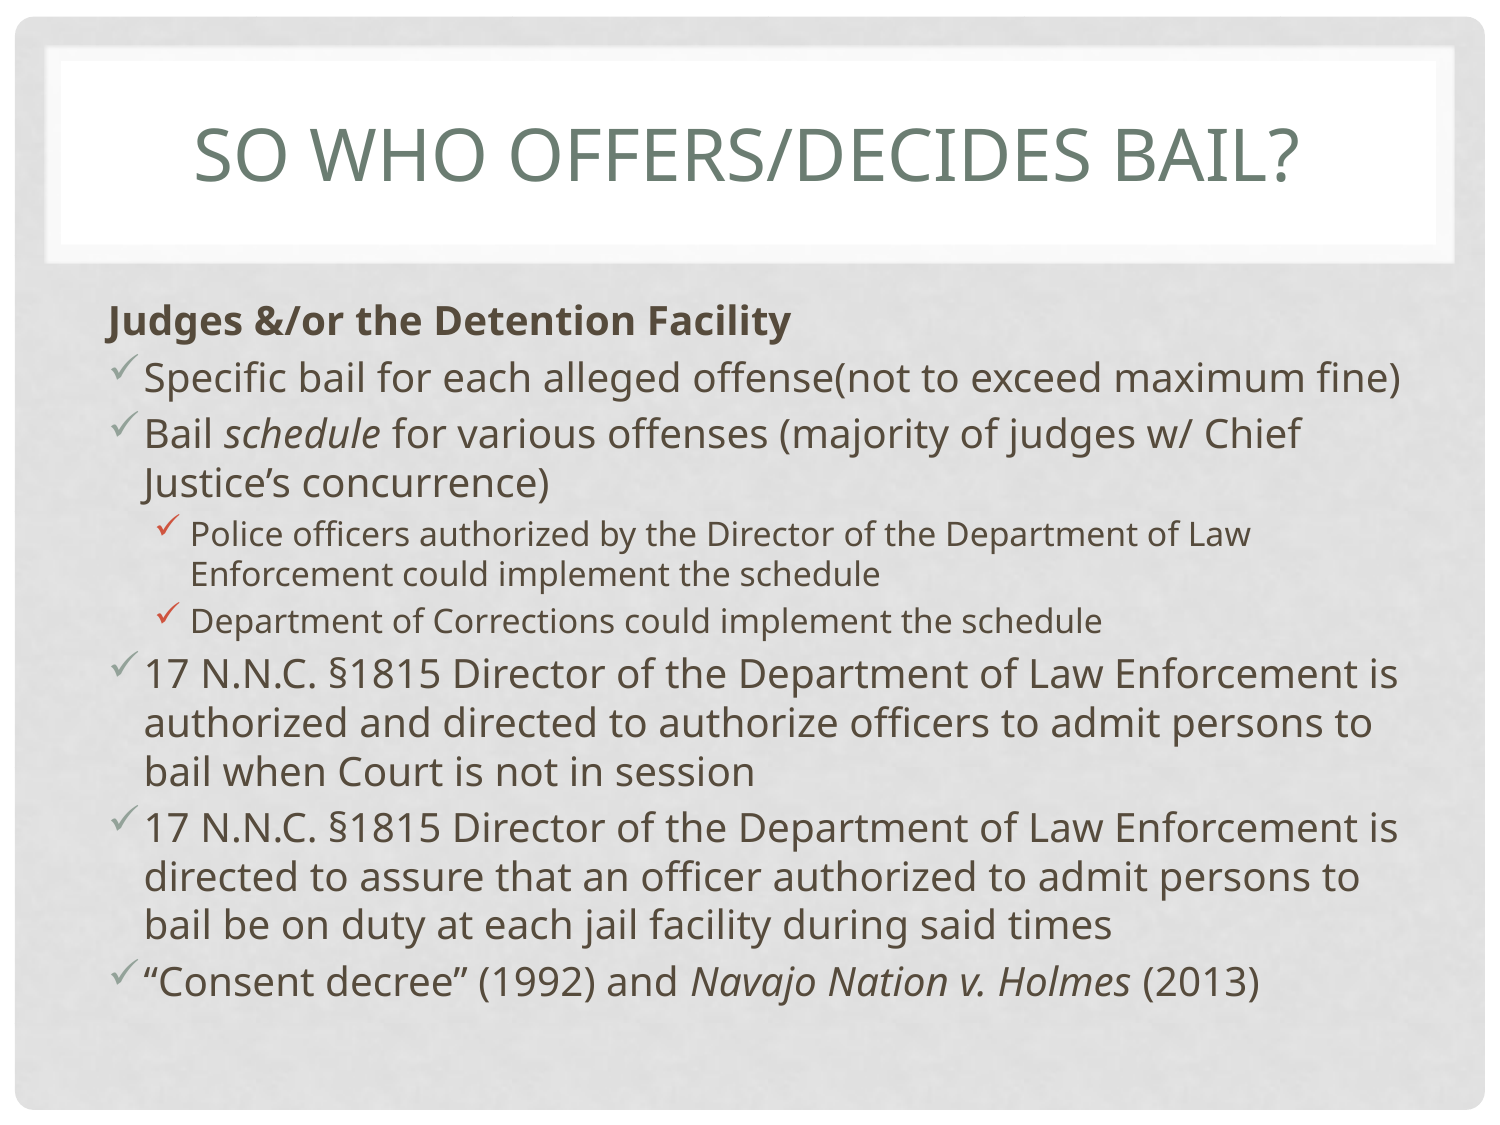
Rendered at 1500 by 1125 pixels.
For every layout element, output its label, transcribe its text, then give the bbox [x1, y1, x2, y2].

list Judges &/or the Detention Facility Specific bail for each alleged offense(not to exceed maximum fine) Bail schedule for various offenses (majority of judges w/ Chief Justice’s concurrence) Police officers authorized by the Director of the Department of Law Enforcement could implement the schedule Department of Corrections could implement the schedule 17 N.N.C. §1815 Director of the Department of Law Enforcement is authorized and directed to authorize officers to admit persons to bail when Court is not in session 17 N.N.C. §1815 Director of the Department of Law Enforcement is directed to assure that an officer authorized to admit persons to bail be on duty at each jail facility during said times “Consent decree” (1992) and Navajo Nation v. Holmes (2013) [75, 287, 1425, 1050]
title So who offers/decides bail? [69, 66, 1425, 238]
